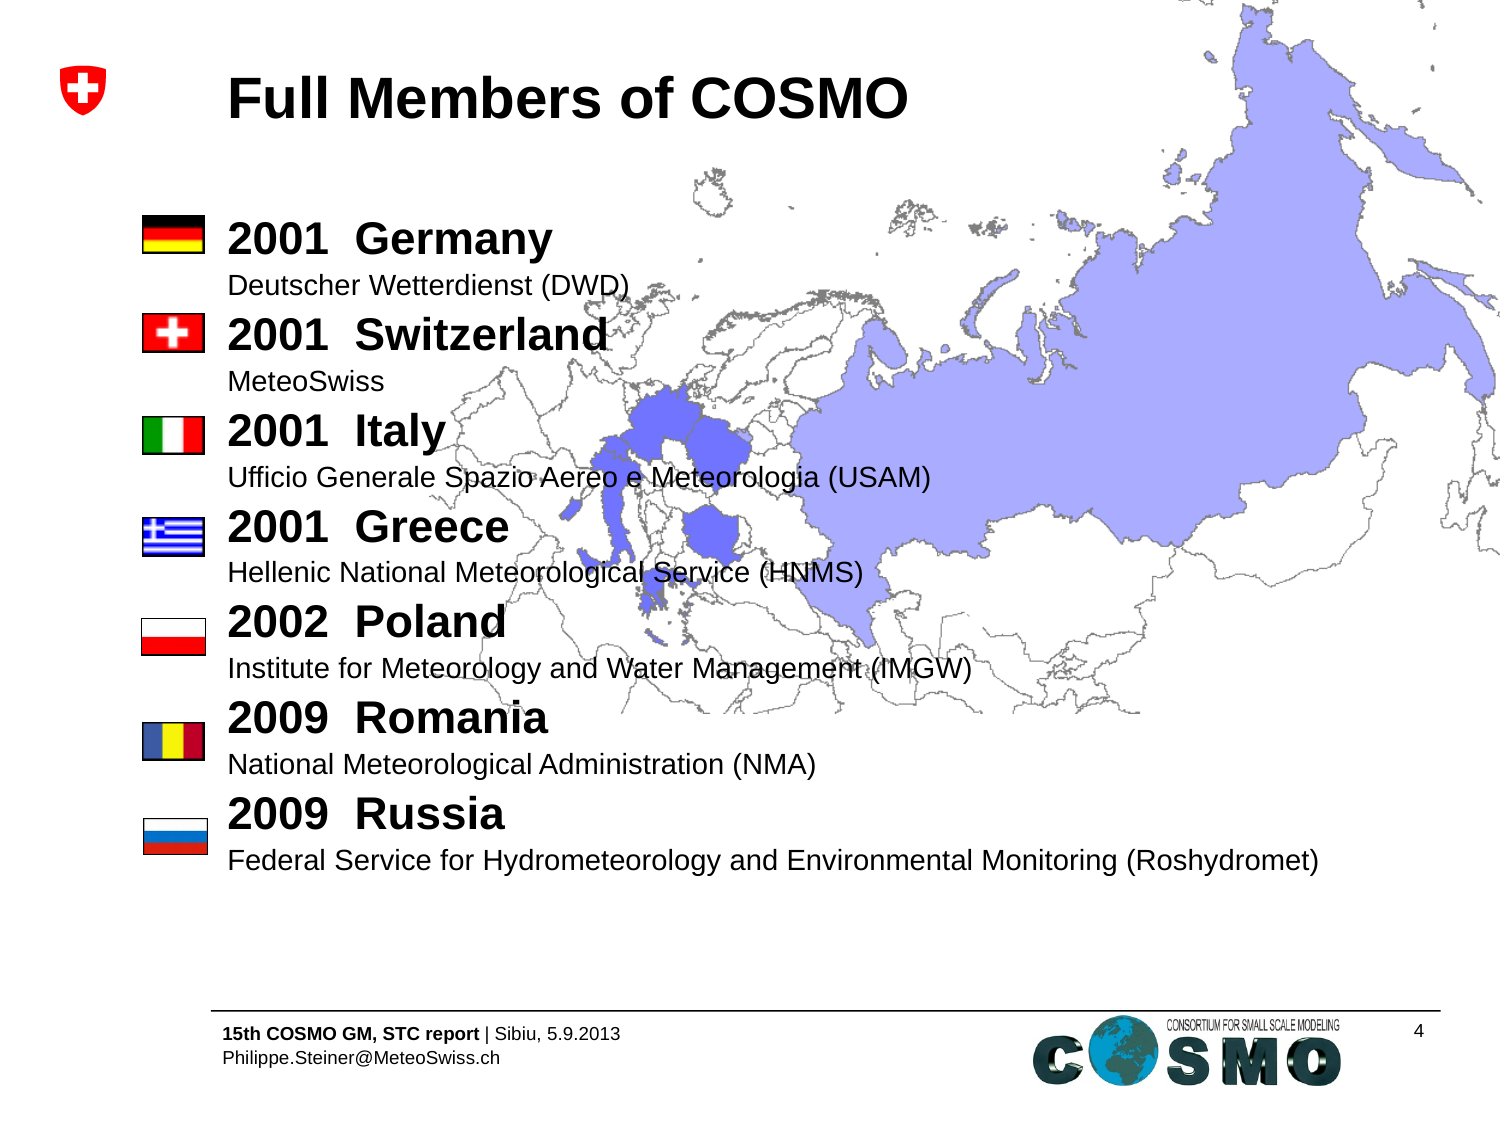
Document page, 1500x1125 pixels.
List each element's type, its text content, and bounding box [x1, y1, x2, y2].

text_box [417, 0, 1500, 714]
list 2001 Germany Deutscher Wetterdienst (DWD) 2001 Switzerland MeteoSwiss 2001 Italy Ufficio Generale Spazio Aereo e Meteorologia (USAM) 2001 Greece Hellenic National Meteorological Service (HNMS) 2002 Poland Institute for Meteorology and Water Management (IMGW) 2009 Romania National Meteorological Administration (NMA) 2009 Russia Federal Service for Hydrometeorology and Environmental Monitoring (Roshydromet) [212, 149, 1439, 901]
title Full Members of COSMO [212, 53, 412, 149]
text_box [142, 215, 207, 854]
picture [1033, 1015, 1341, 1086]
